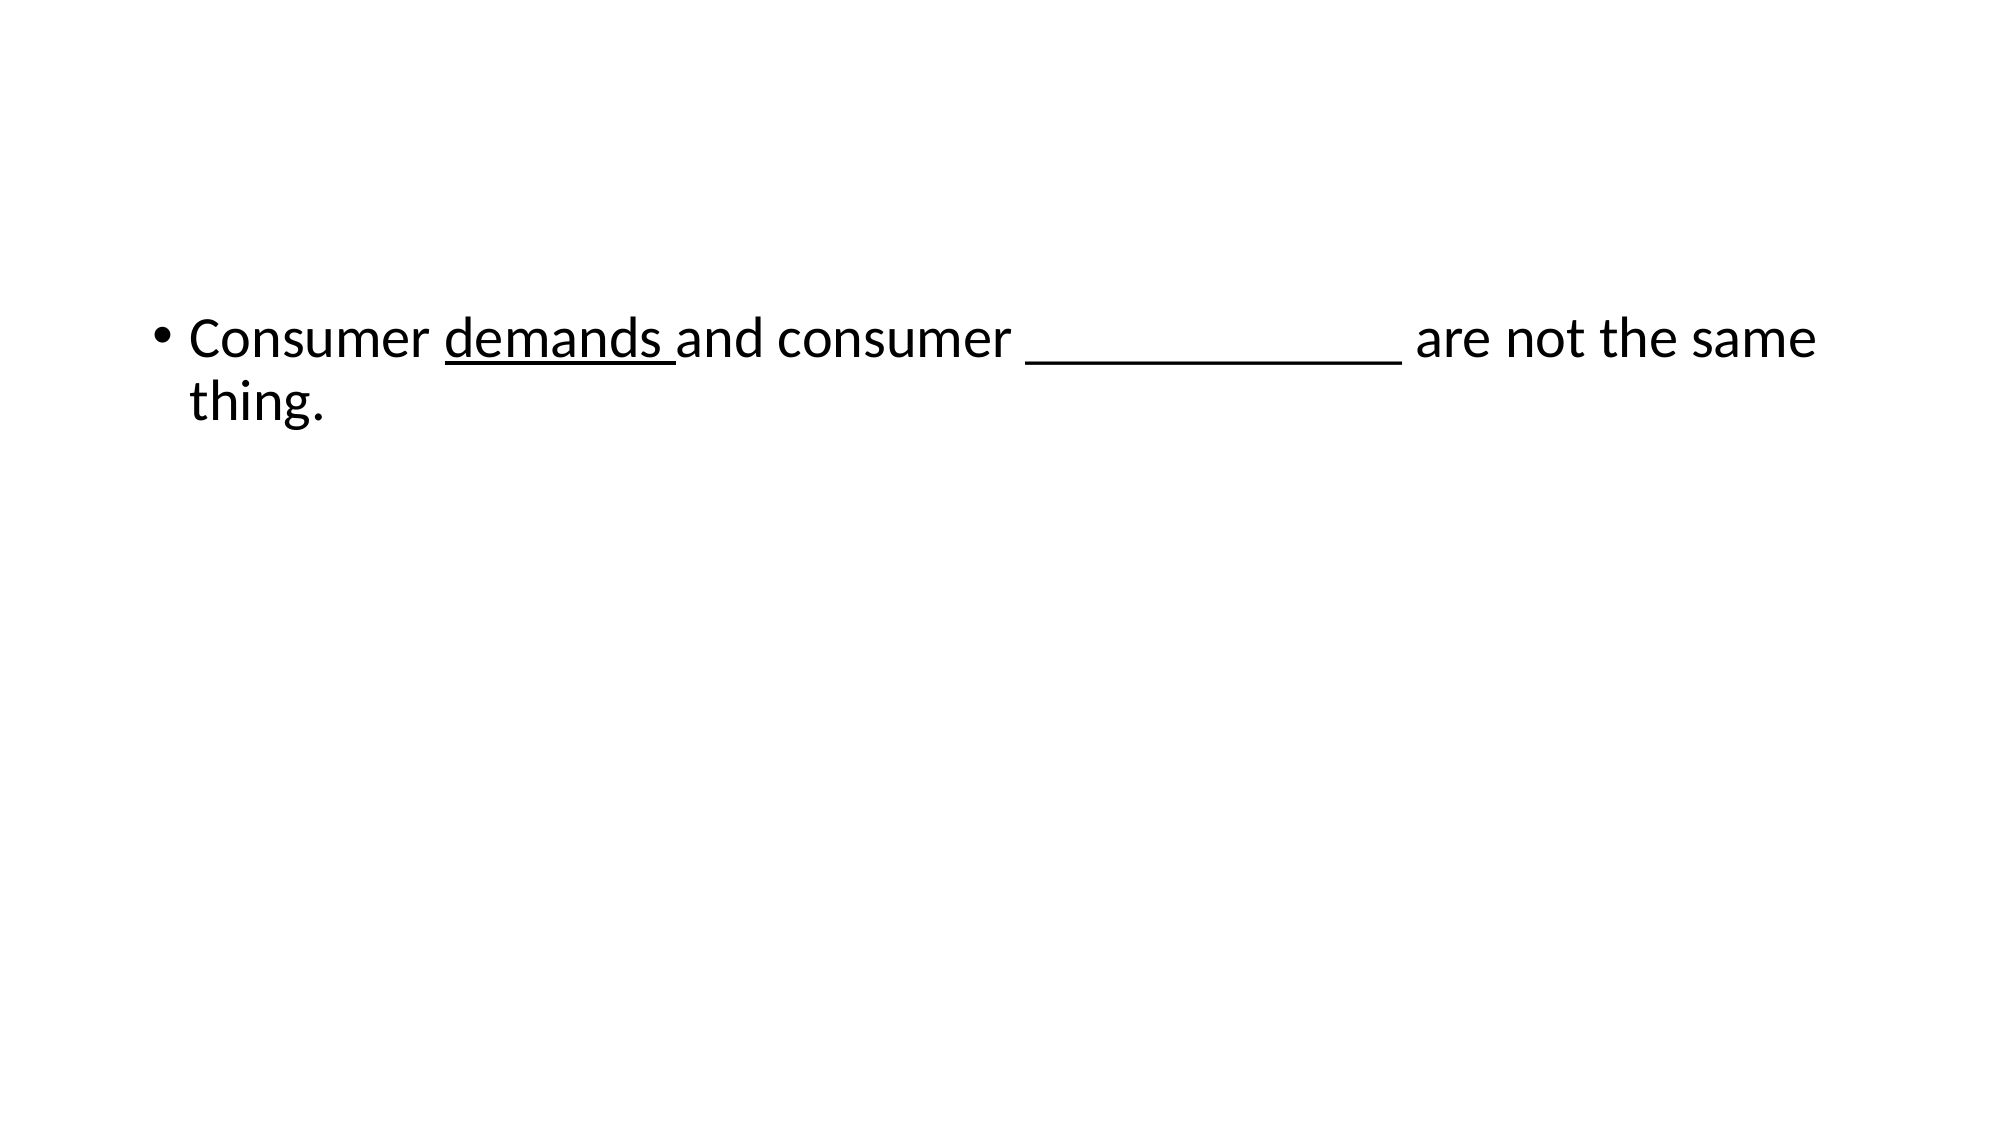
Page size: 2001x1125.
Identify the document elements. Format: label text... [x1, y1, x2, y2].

list Consumer demands and consumer _____________ are not the same thing. [137, 299, 1863, 1014]
